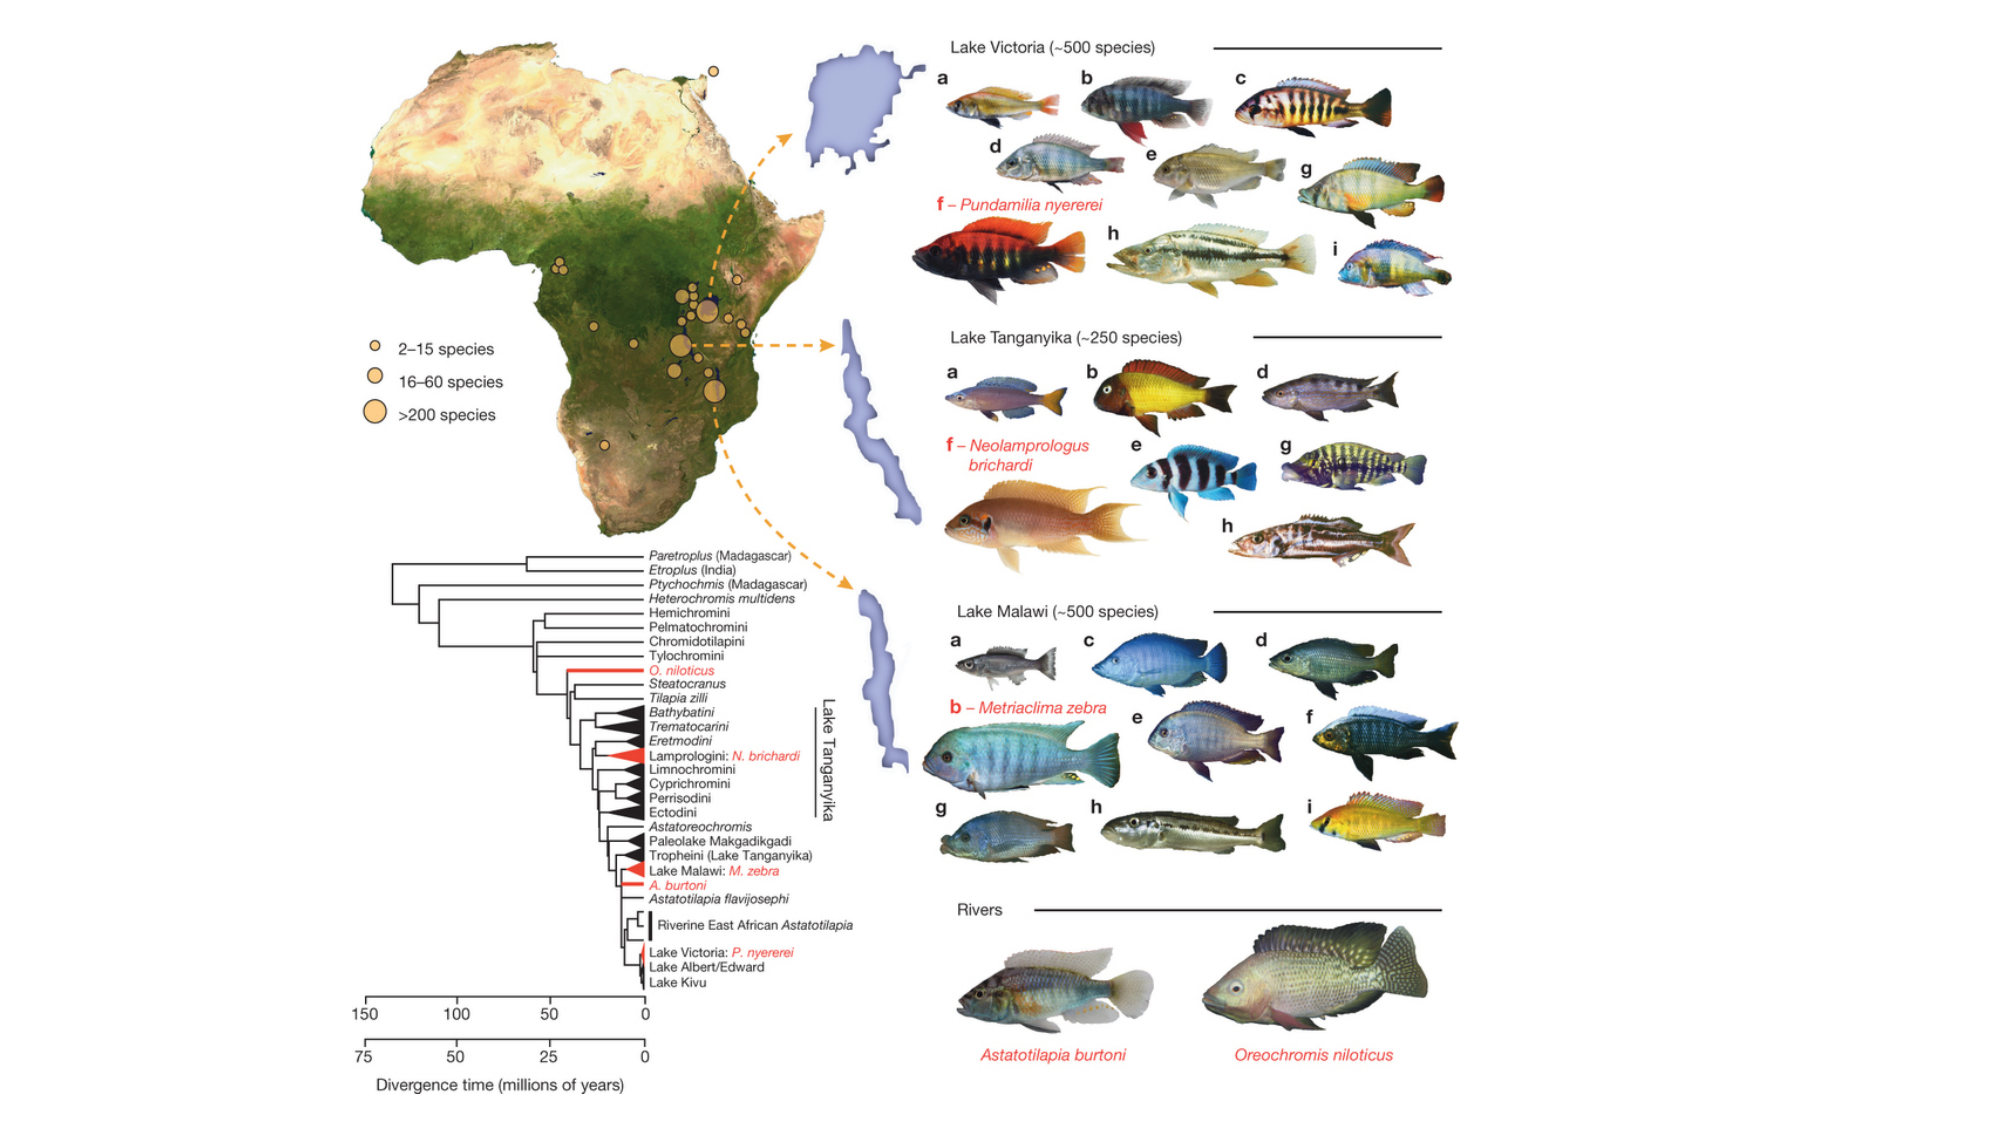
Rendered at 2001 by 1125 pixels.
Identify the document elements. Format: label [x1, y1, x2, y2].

list [351, 38, 1460, 1094]
